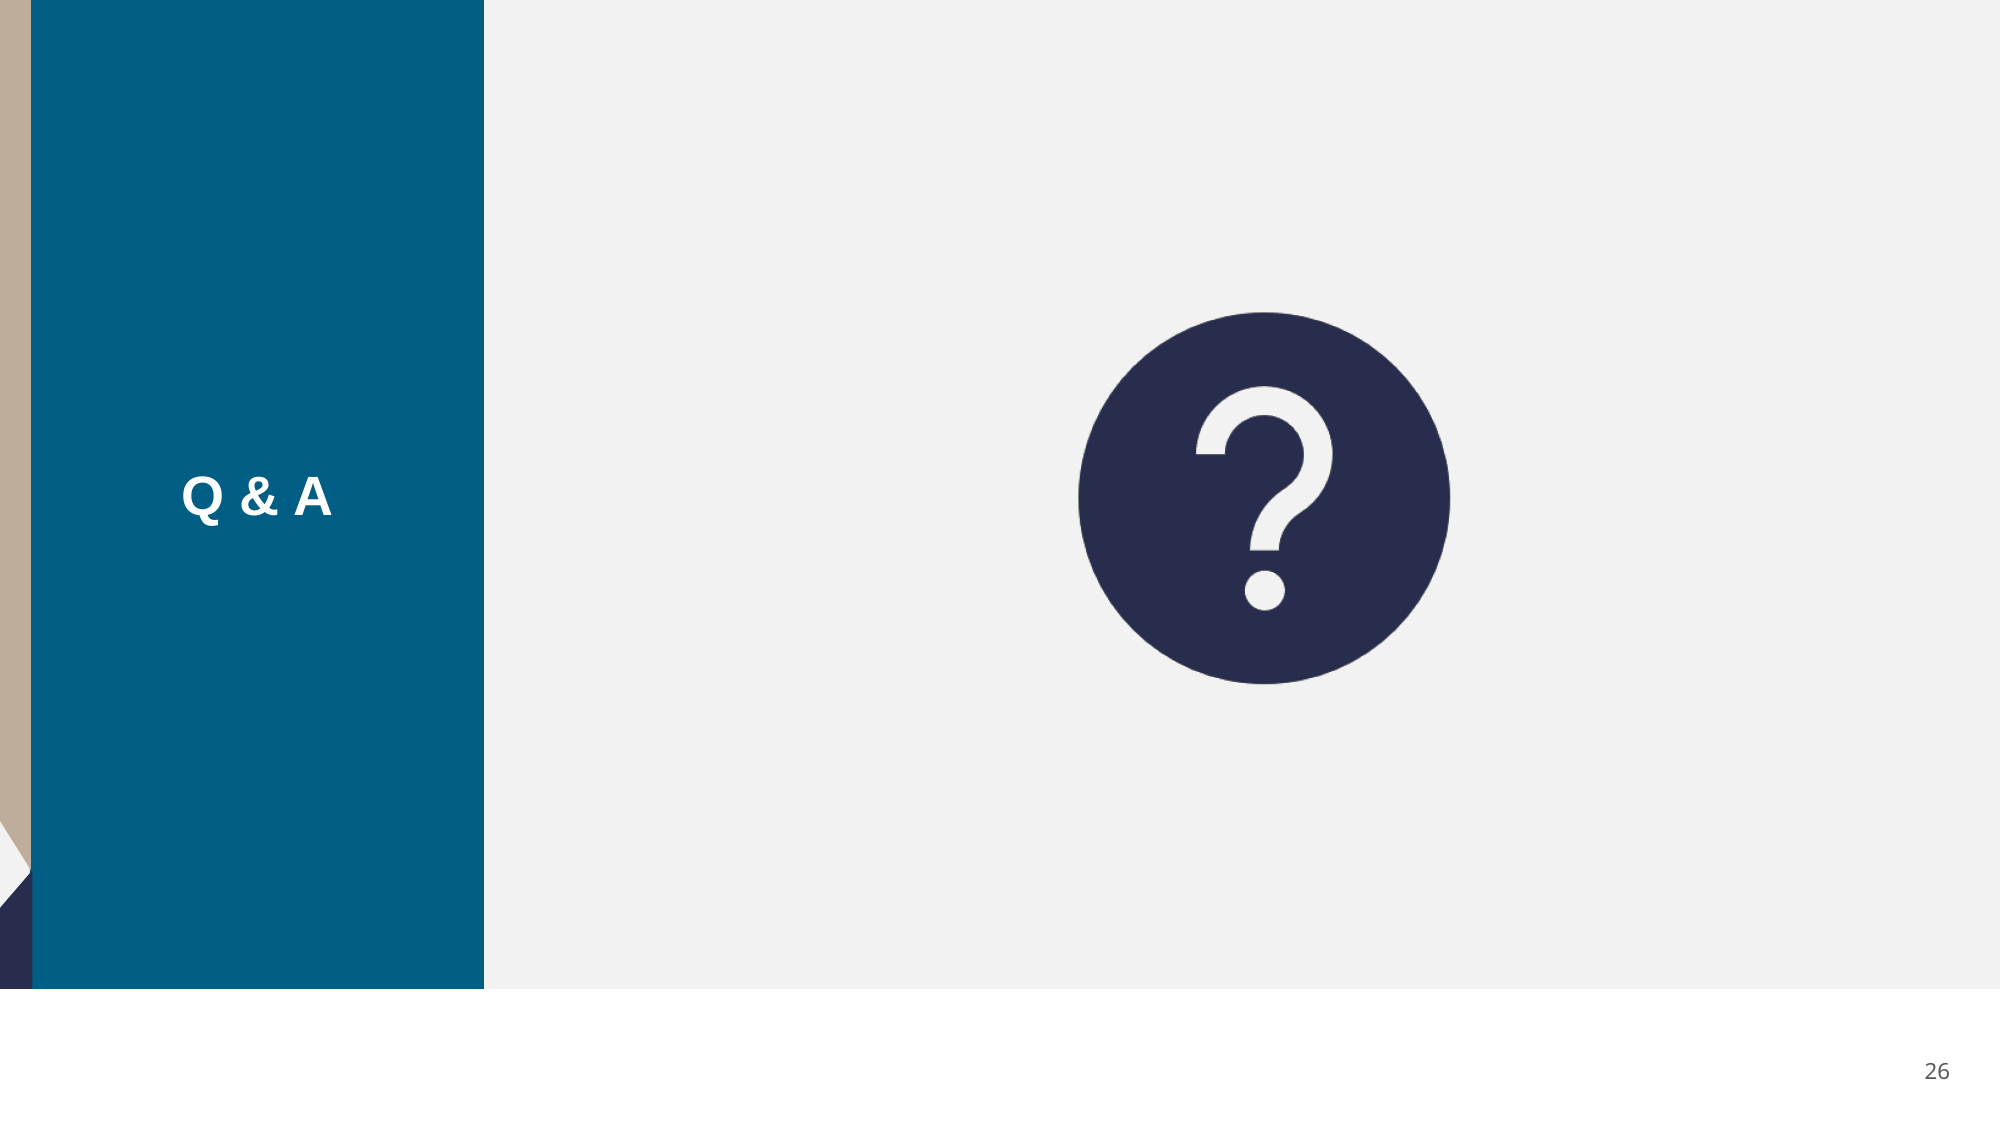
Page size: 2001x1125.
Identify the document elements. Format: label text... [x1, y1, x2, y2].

slide_number 26 [1875, 1038, 1950, 1108]
picture [1030, 264, 1499, 733]
